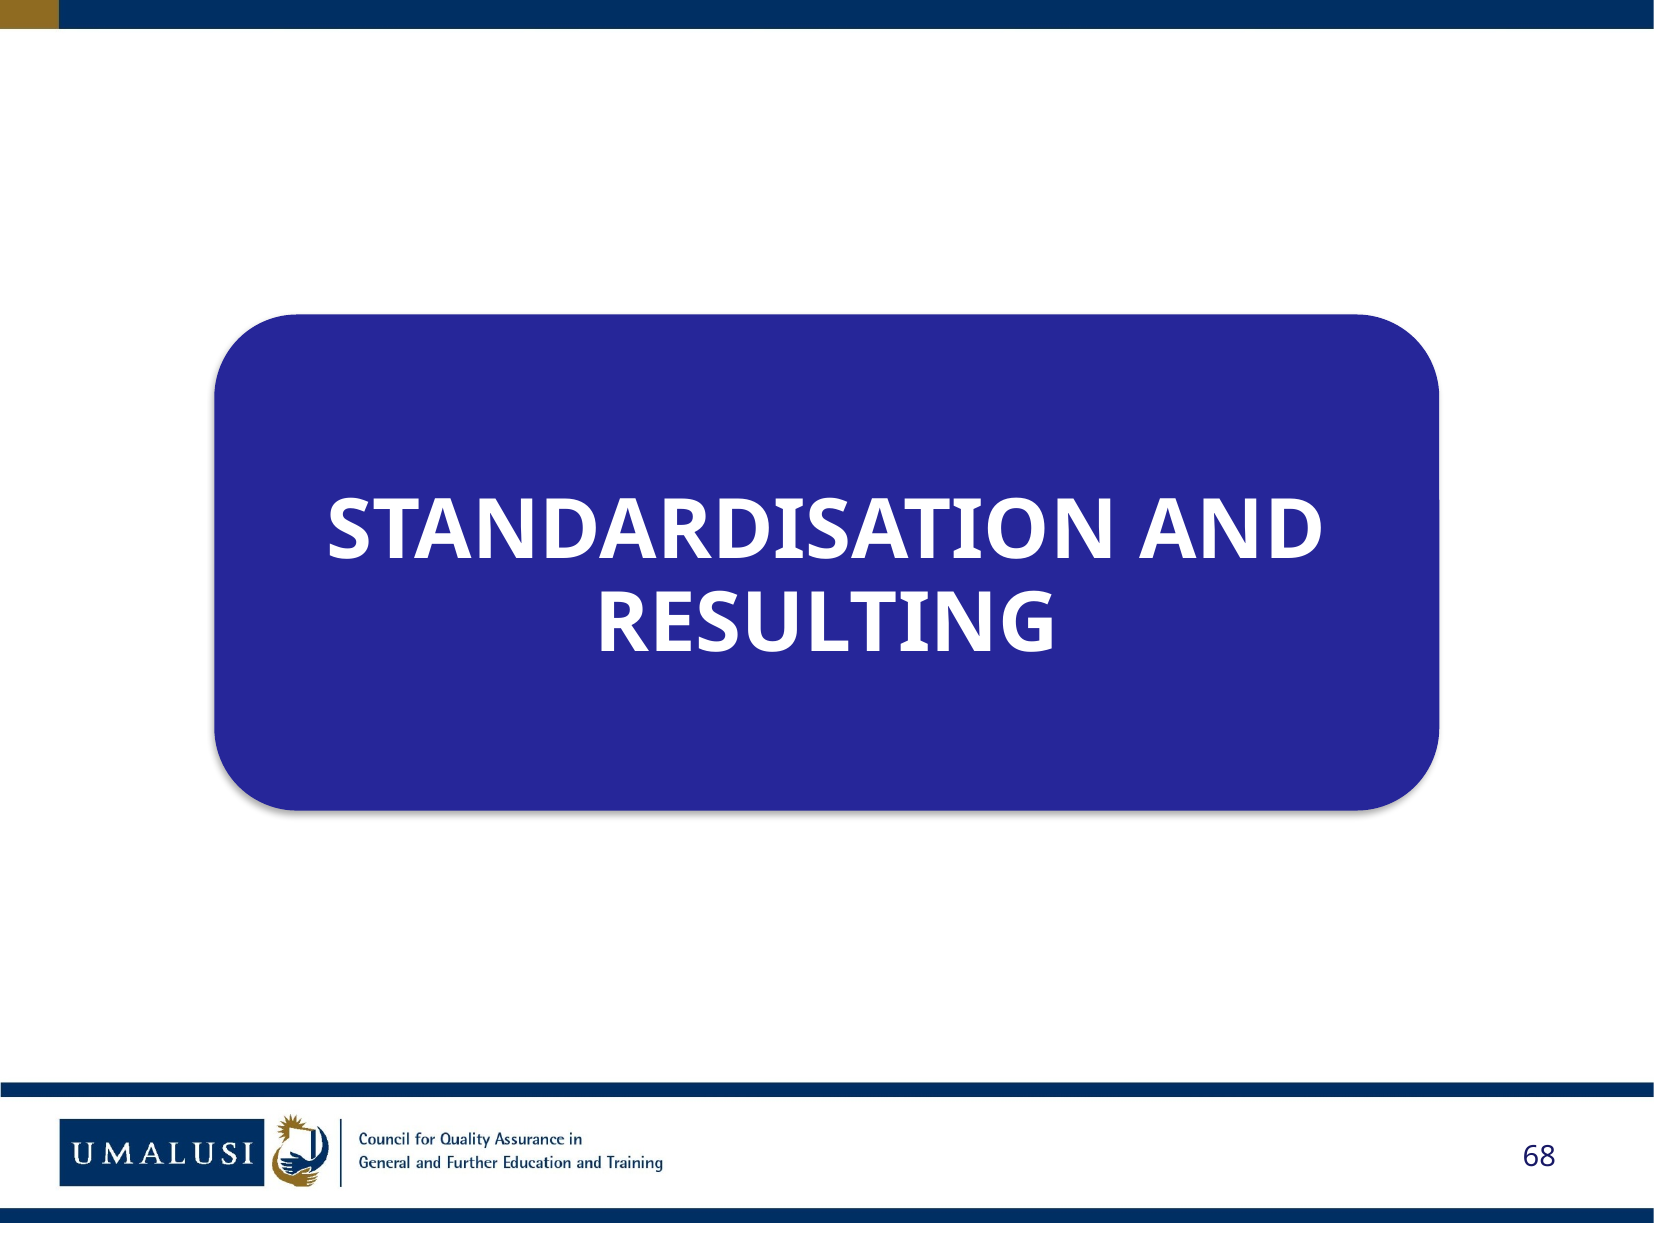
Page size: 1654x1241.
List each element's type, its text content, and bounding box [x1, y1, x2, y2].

picture [0, 0, 1654, 154]
picture [0, 950, 1654, 1223]
text_box STANDARDISATION AND RESULTING [214, 314, 1440, 811]
slide_number 68 [1501, 1129, 1572, 1216]
